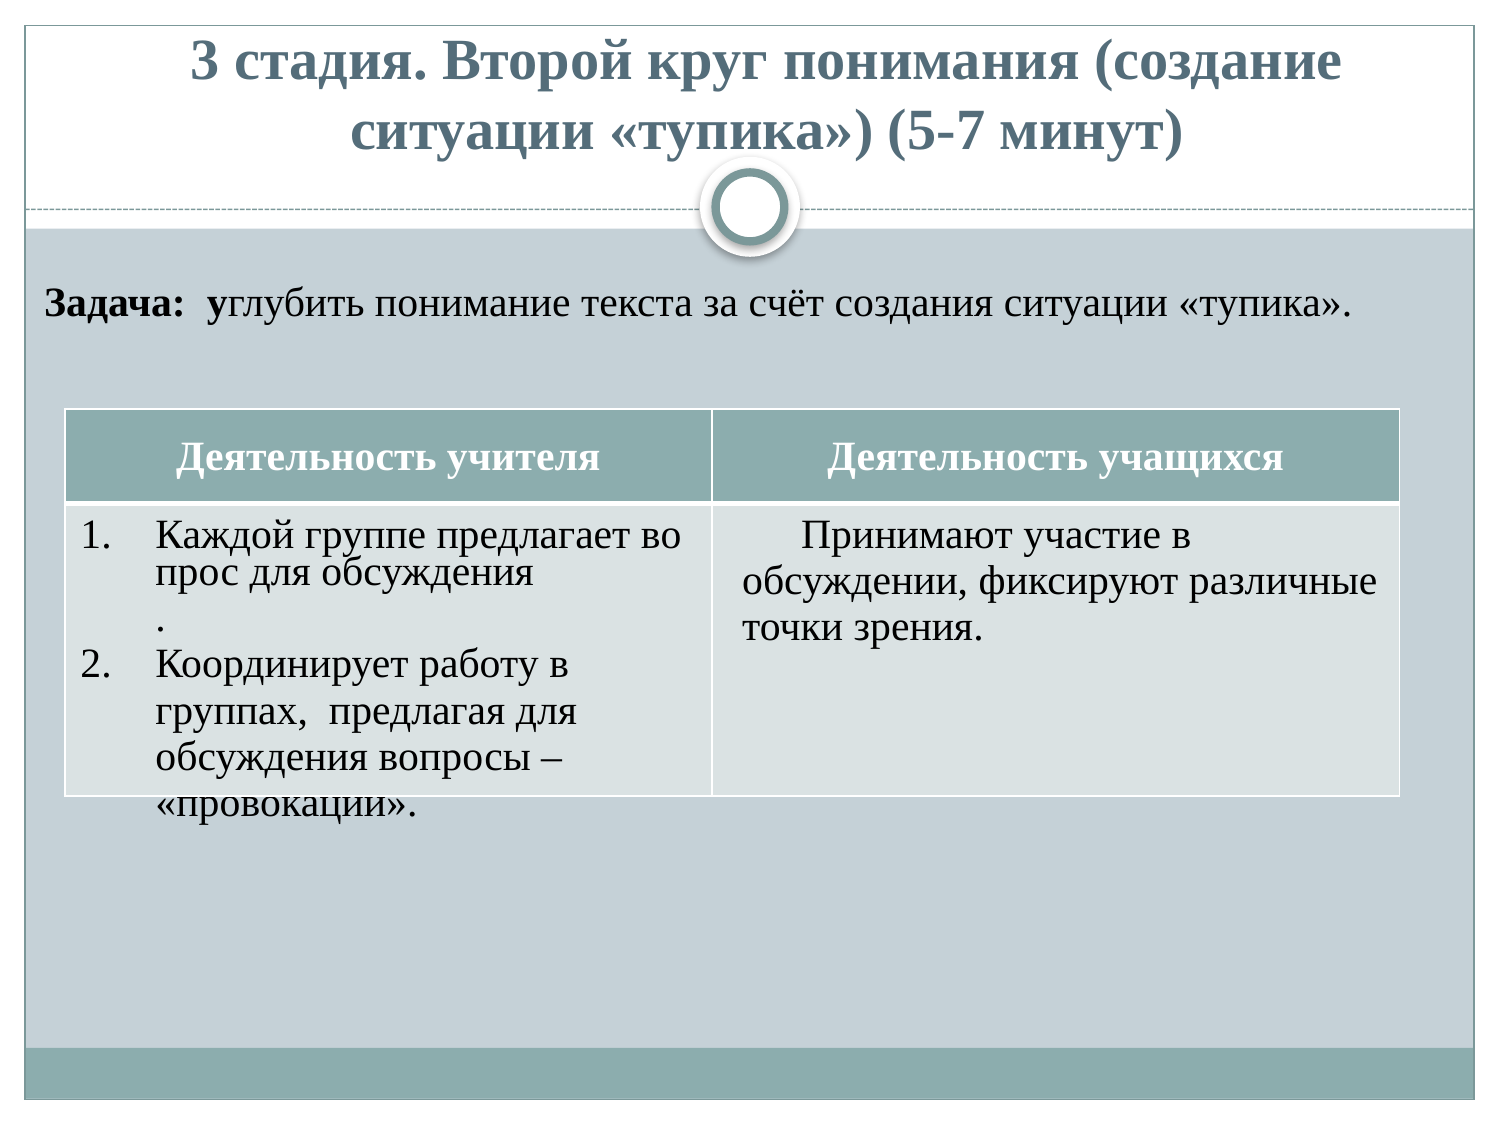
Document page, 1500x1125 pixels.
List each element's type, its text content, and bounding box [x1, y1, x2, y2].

title 3 стадия. Второй круг понимания (создание ситуации «тупика») (5-7 минут) [46, 14, 1488, 169]
table_cell Принимают участие в обсуждении, фиксируют различные точки зрения. [713, 506, 1399, 795]
text_box Задача: углубить понимание текста за счёт создания ситуации «тупика». [29, 267, 1447, 382]
table_header Деятельность учащихся [713, 410, 1399, 501]
table_header Деятельность учителя [66, 410, 711, 501]
table_cell Каждой группе предлагает вопрос для обсуждения. Координирует работу в группах, предлагая для обсуждения вопросы – «провокации». [66, 506, 711, 795]
